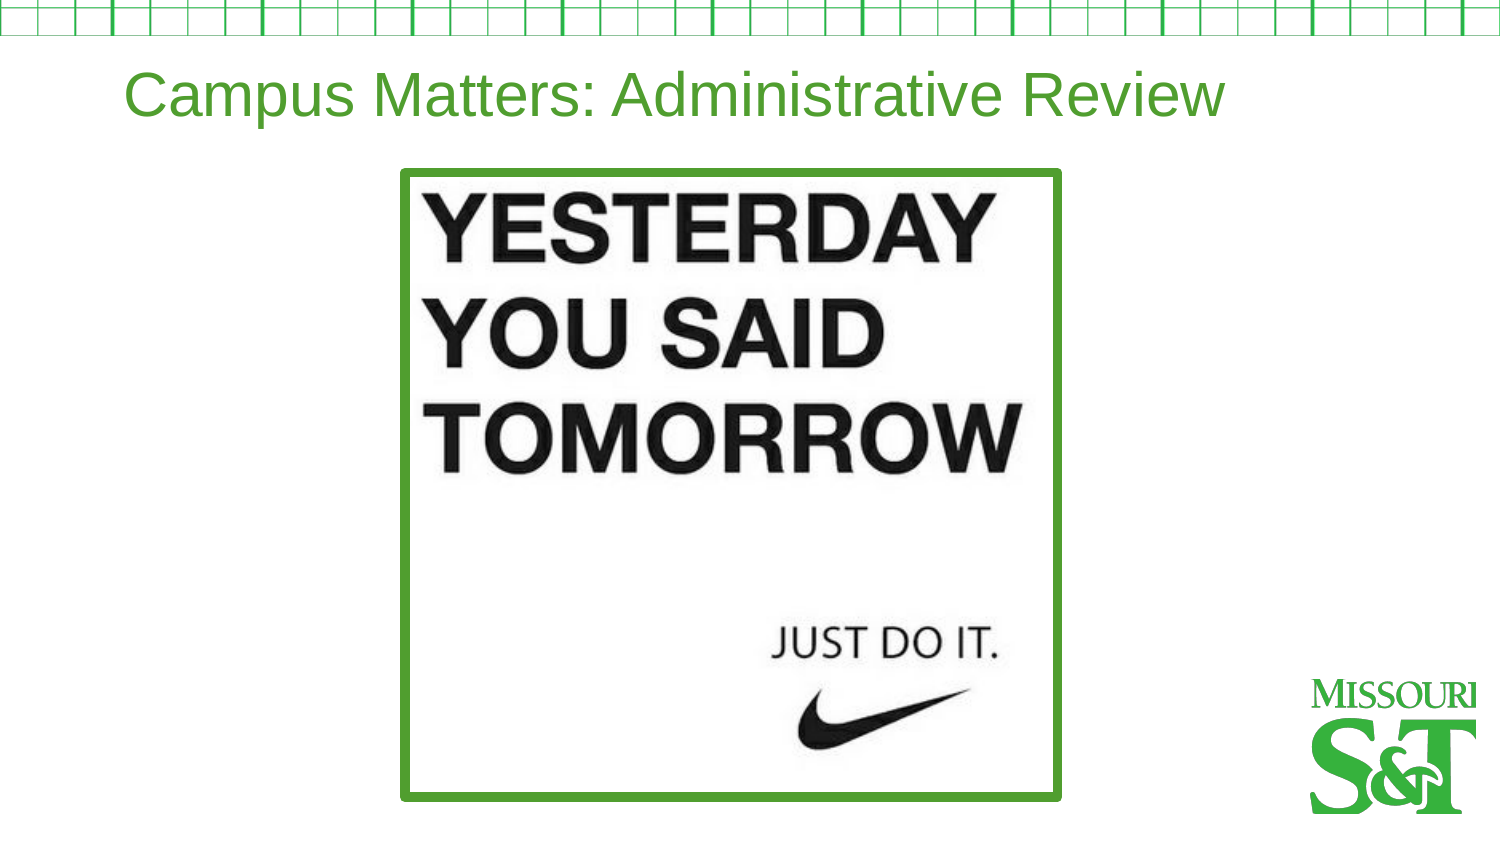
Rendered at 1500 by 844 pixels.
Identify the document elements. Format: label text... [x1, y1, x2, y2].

picture [1310, 679, 1476, 814]
picture [0, 0, 1500, 36]
list Campus Matters: Administrative Review [108, 55, 1451, 178]
picture [409, 177, 1053, 793]
